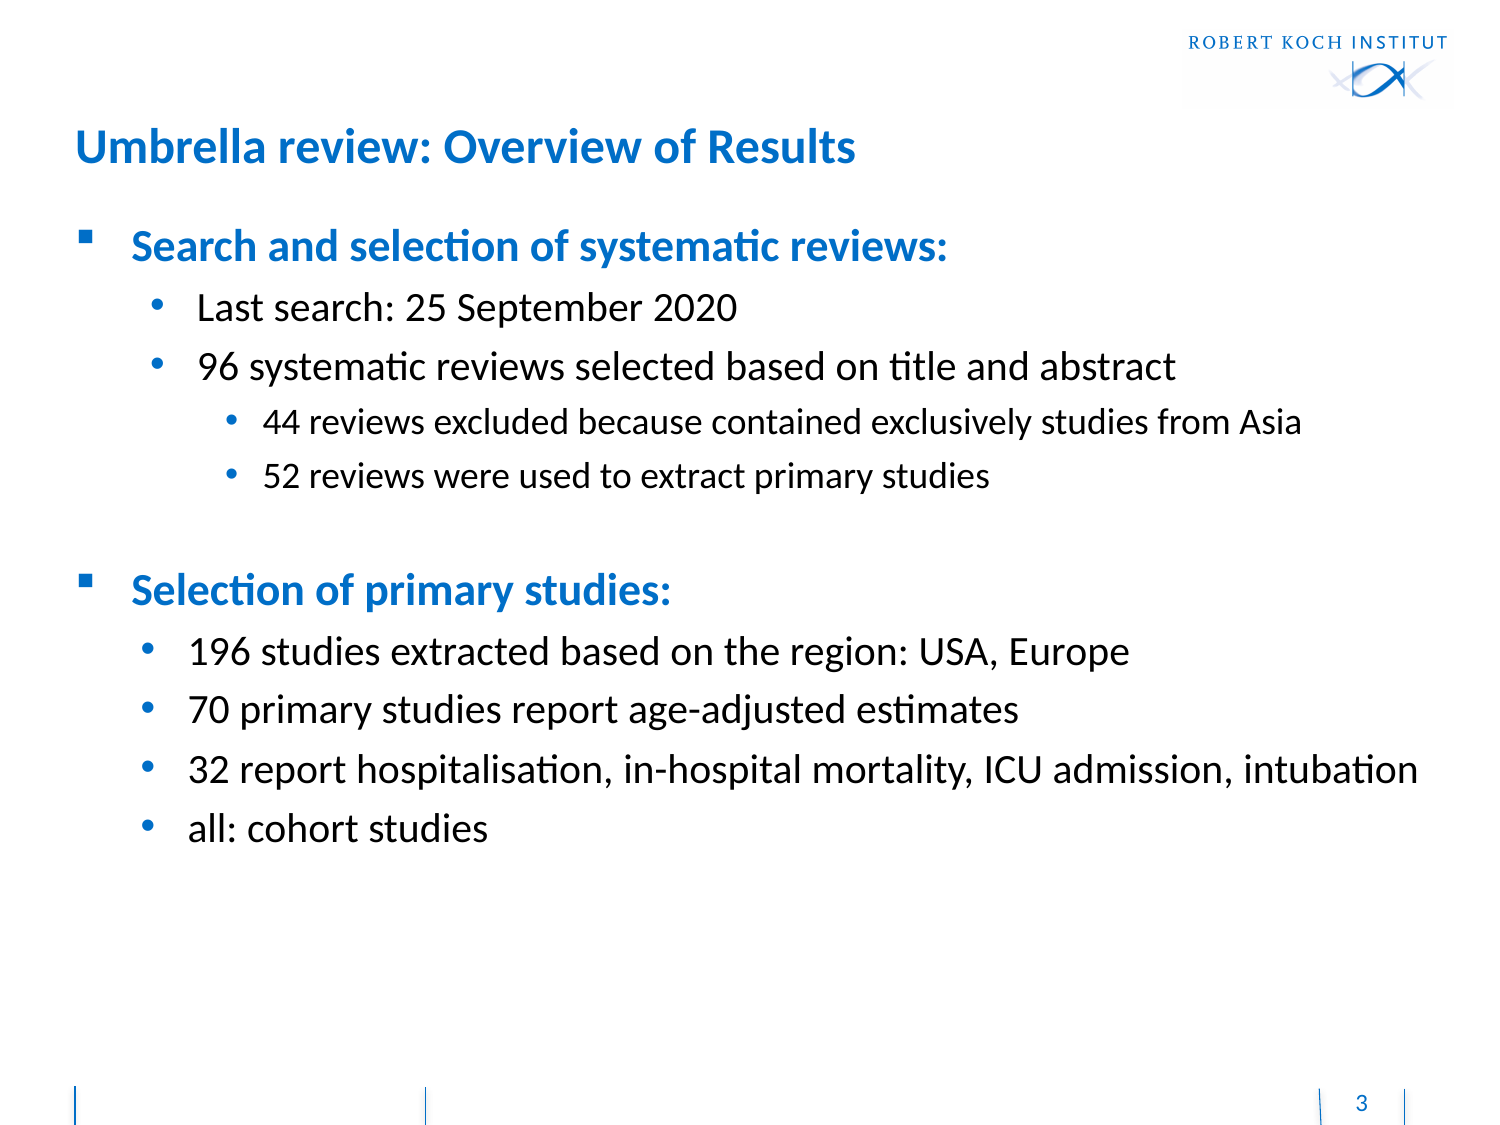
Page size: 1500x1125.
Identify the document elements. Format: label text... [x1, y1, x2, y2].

slide_number 3 [1321, 1086, 1403, 1119]
picture [1182, 29, 1454, 109]
title Umbrella review: Overview of Results [75, 113, 1403, 175]
list Search and selection of systematic reviews: Last search: 25 September 2020 96 systematic reviews selected based on title and abstract 44 reviews excluded because contained exclusively studies from Asia 52 reviews were used to extract primary studies Selection of primary studies: 196 studies extracted based on the region: USA, Europe 70 primary studies report age-adjusted estimates 32 report hospitalisation, in-hospital mortality, ICU admission, intubation all: cohort studies [75, 215, 1429, 1060]
